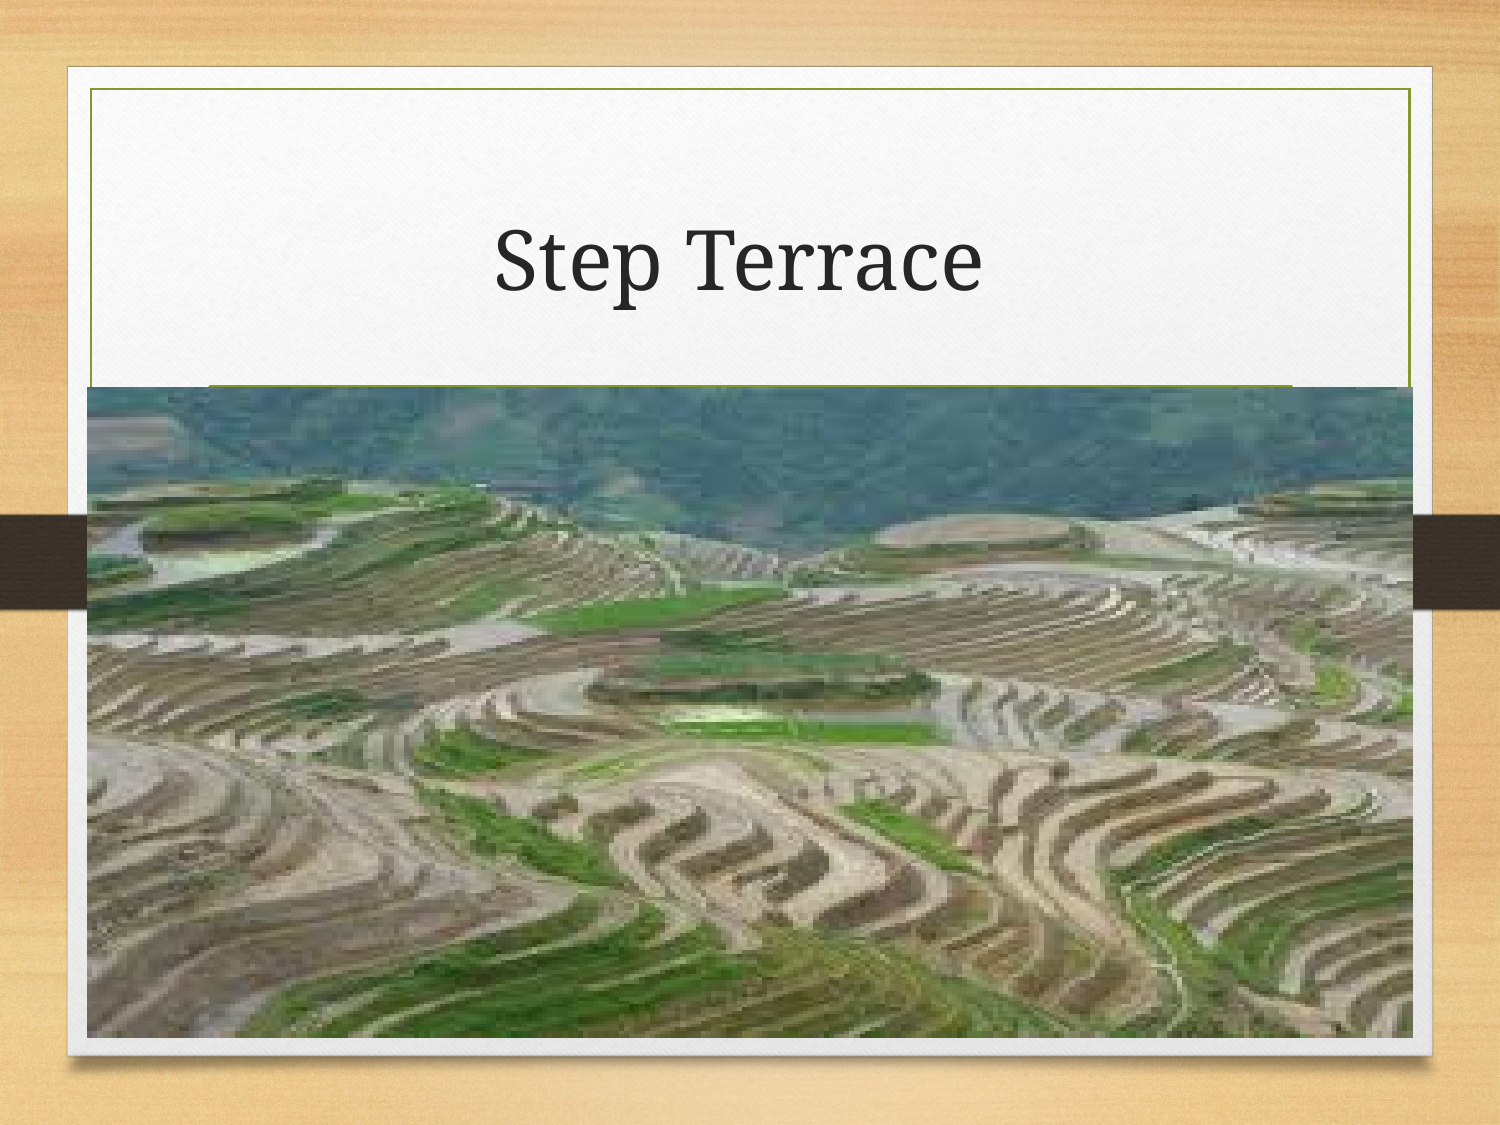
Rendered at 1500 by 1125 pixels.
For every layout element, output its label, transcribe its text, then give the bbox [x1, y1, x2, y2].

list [87, 387, 1413, 1038]
title Step Terrace [193, 150, 1309, 365]
picture [0, 0, 1500, 1125]
